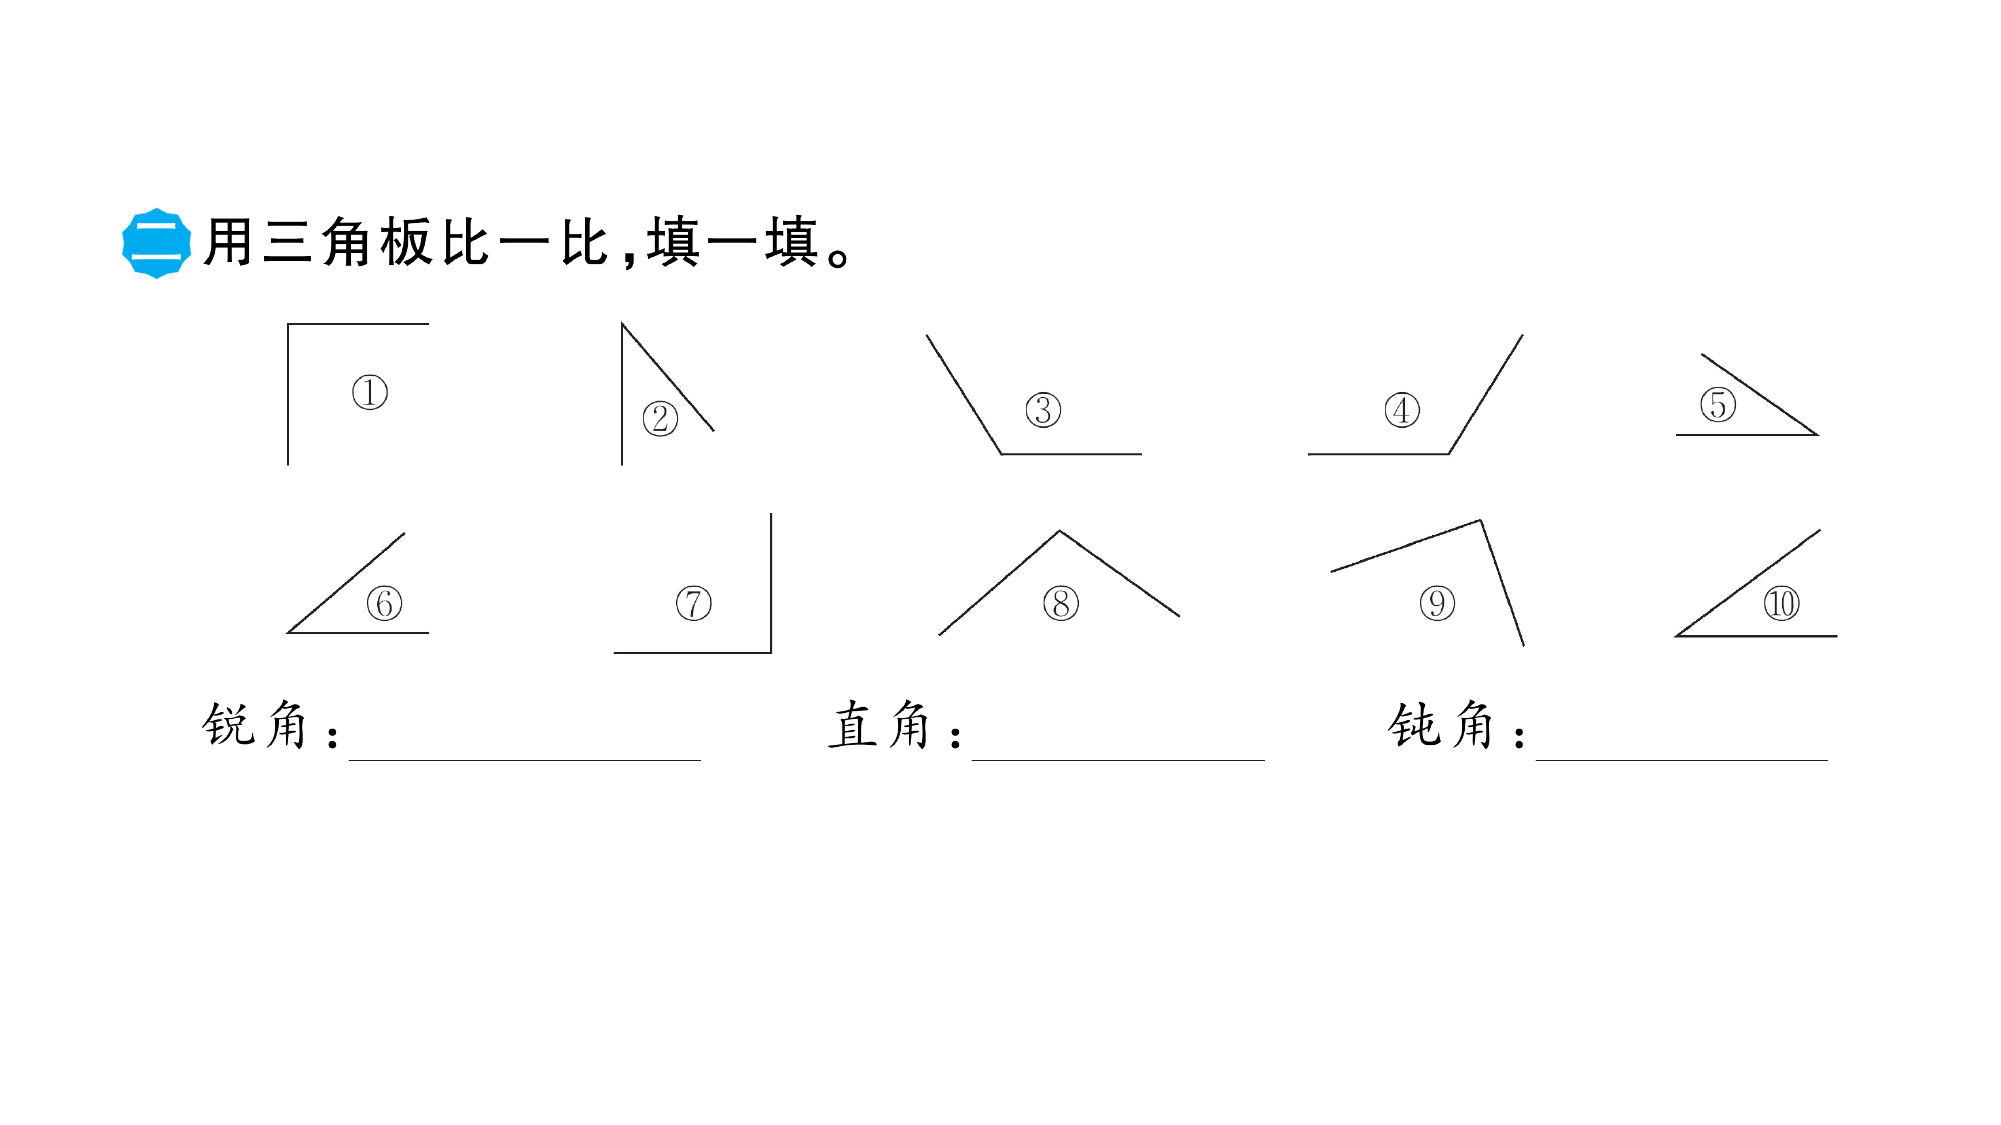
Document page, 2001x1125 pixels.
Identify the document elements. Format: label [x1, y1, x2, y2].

picture [118, 177, 2000, 777]
